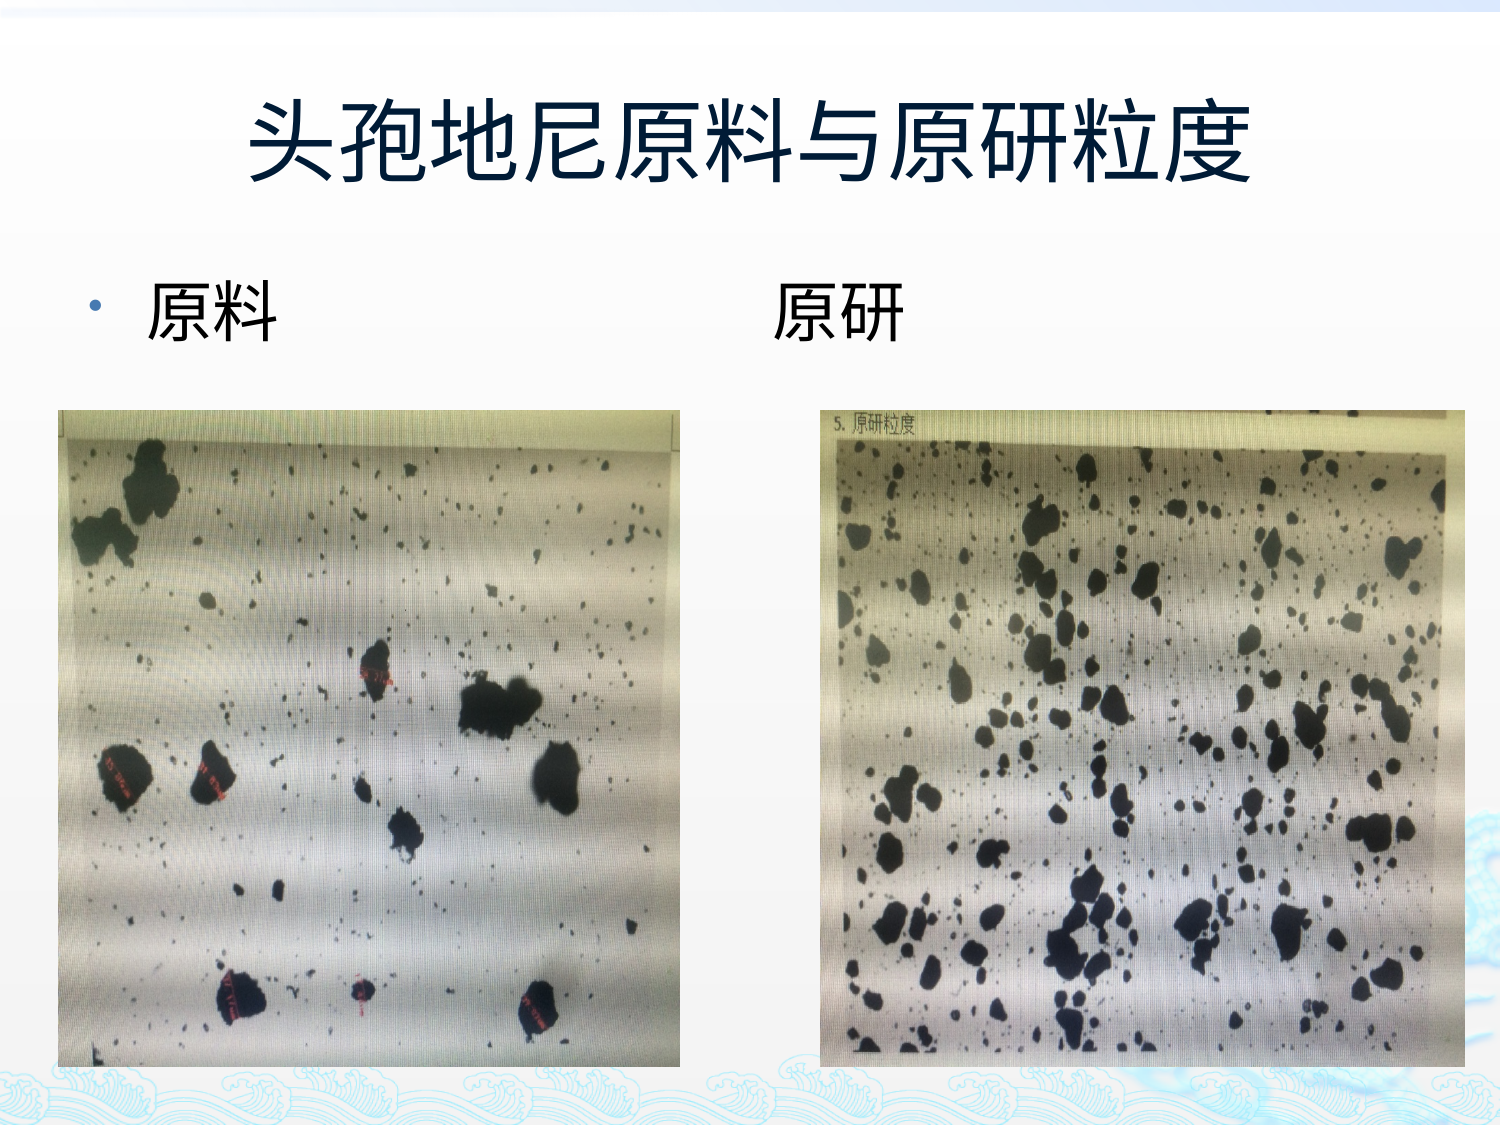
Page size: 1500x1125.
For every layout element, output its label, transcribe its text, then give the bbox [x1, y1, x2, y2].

picture [819, 409, 1466, 1067]
list 原料 原研 [75, 262, 1425, 1005]
title 头孢地尼原料与原研粒度 [75, 45, 1425, 233]
picture [58, 409, 681, 1067]
